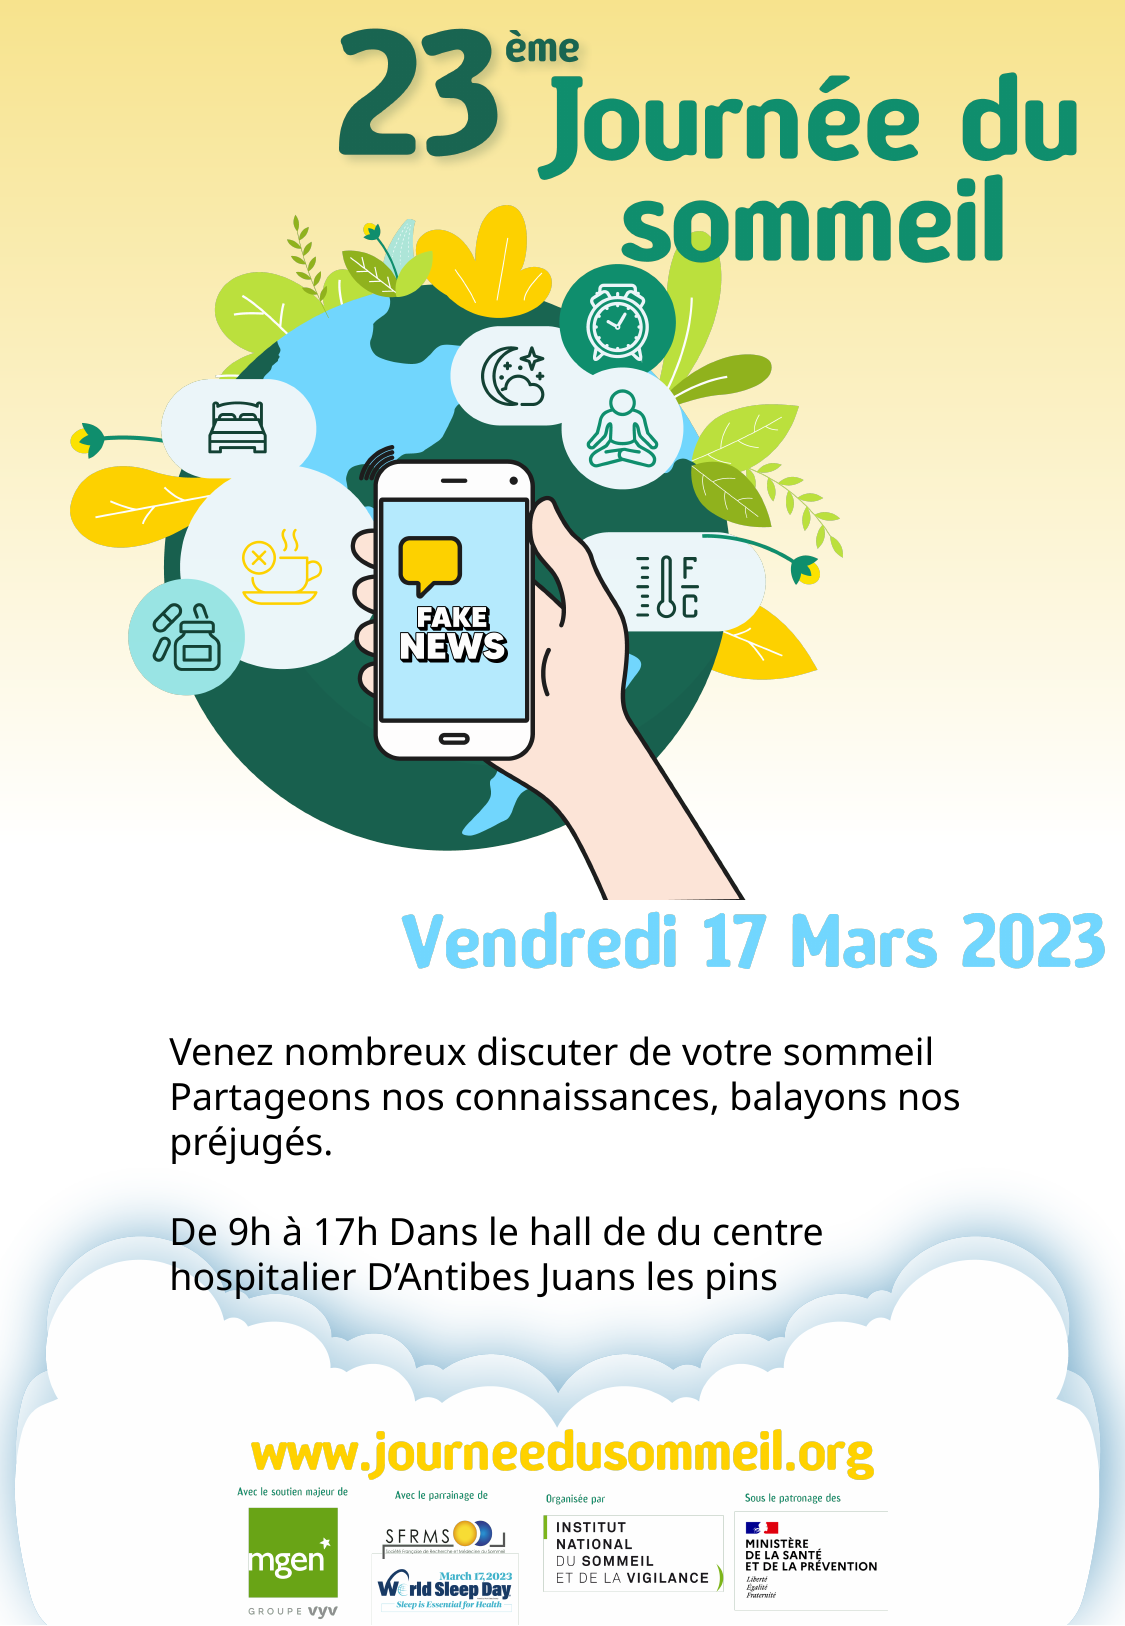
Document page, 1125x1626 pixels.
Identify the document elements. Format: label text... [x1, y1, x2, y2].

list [70, 205, 843, 900]
text_box Venez nombreux discuter de votre sommeil Partageons nos connaissances, balayons nos préjugés. De 9h à 17h Dans le hall de du centre hospitalier D’Antibes Juans les pins [154, 1020, 986, 1144]
picture [401, 905, 1108, 982]
picture [0, 1144, 1125, 1625]
picture [327, 0, 1125, 284]
